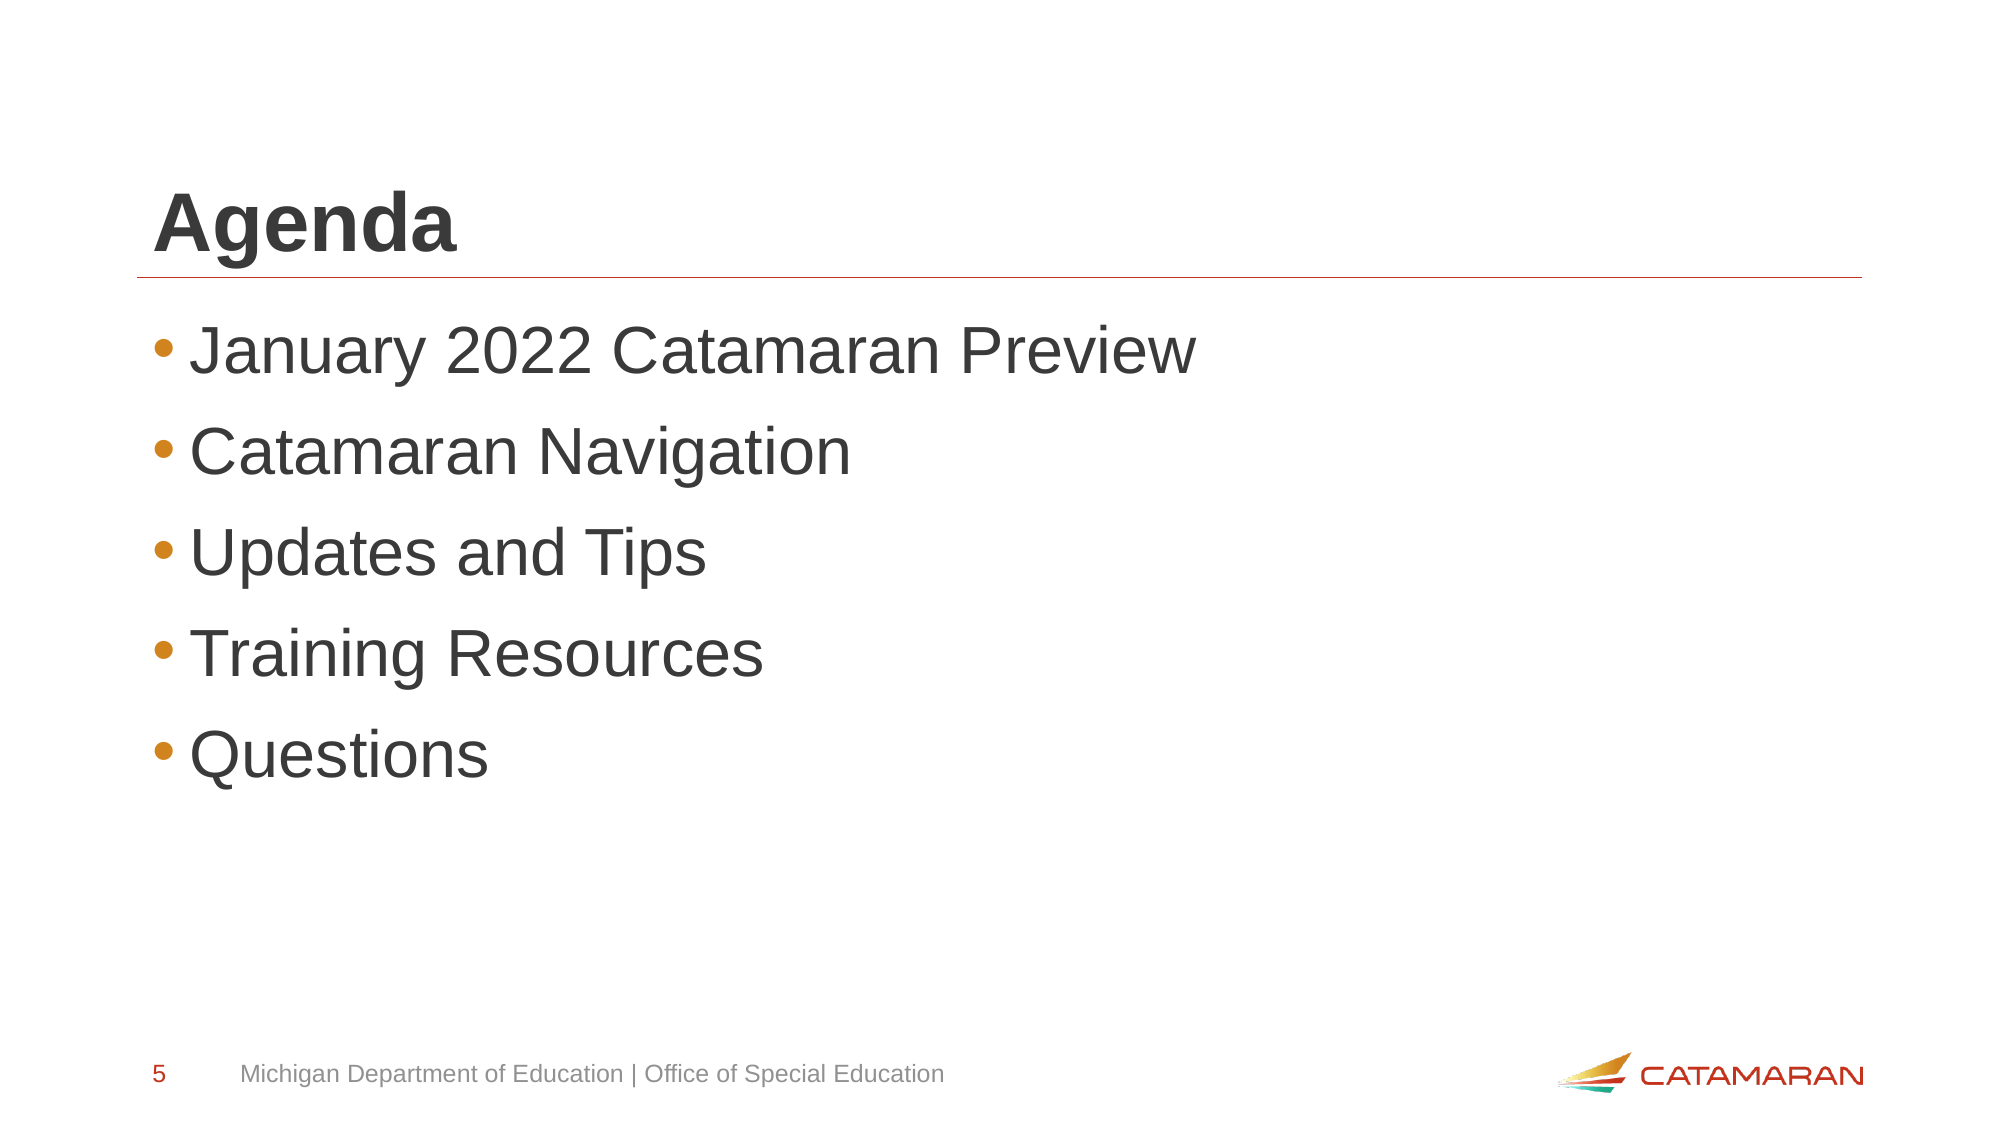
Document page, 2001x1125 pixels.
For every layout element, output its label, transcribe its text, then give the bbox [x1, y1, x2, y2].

picture [1557, 1052, 1863, 1093]
footer Michigan Department of Education | Office of Special Education [225, 1042, 1484, 1103]
list January 2022 Catamaran Preview Catamaran Navigation Updates and Tips Training Resources Questions [137, 299, 1863, 1014]
title Agenda [137, 59, 1863, 278]
slide_number 5 [137, 1042, 205, 1103]
